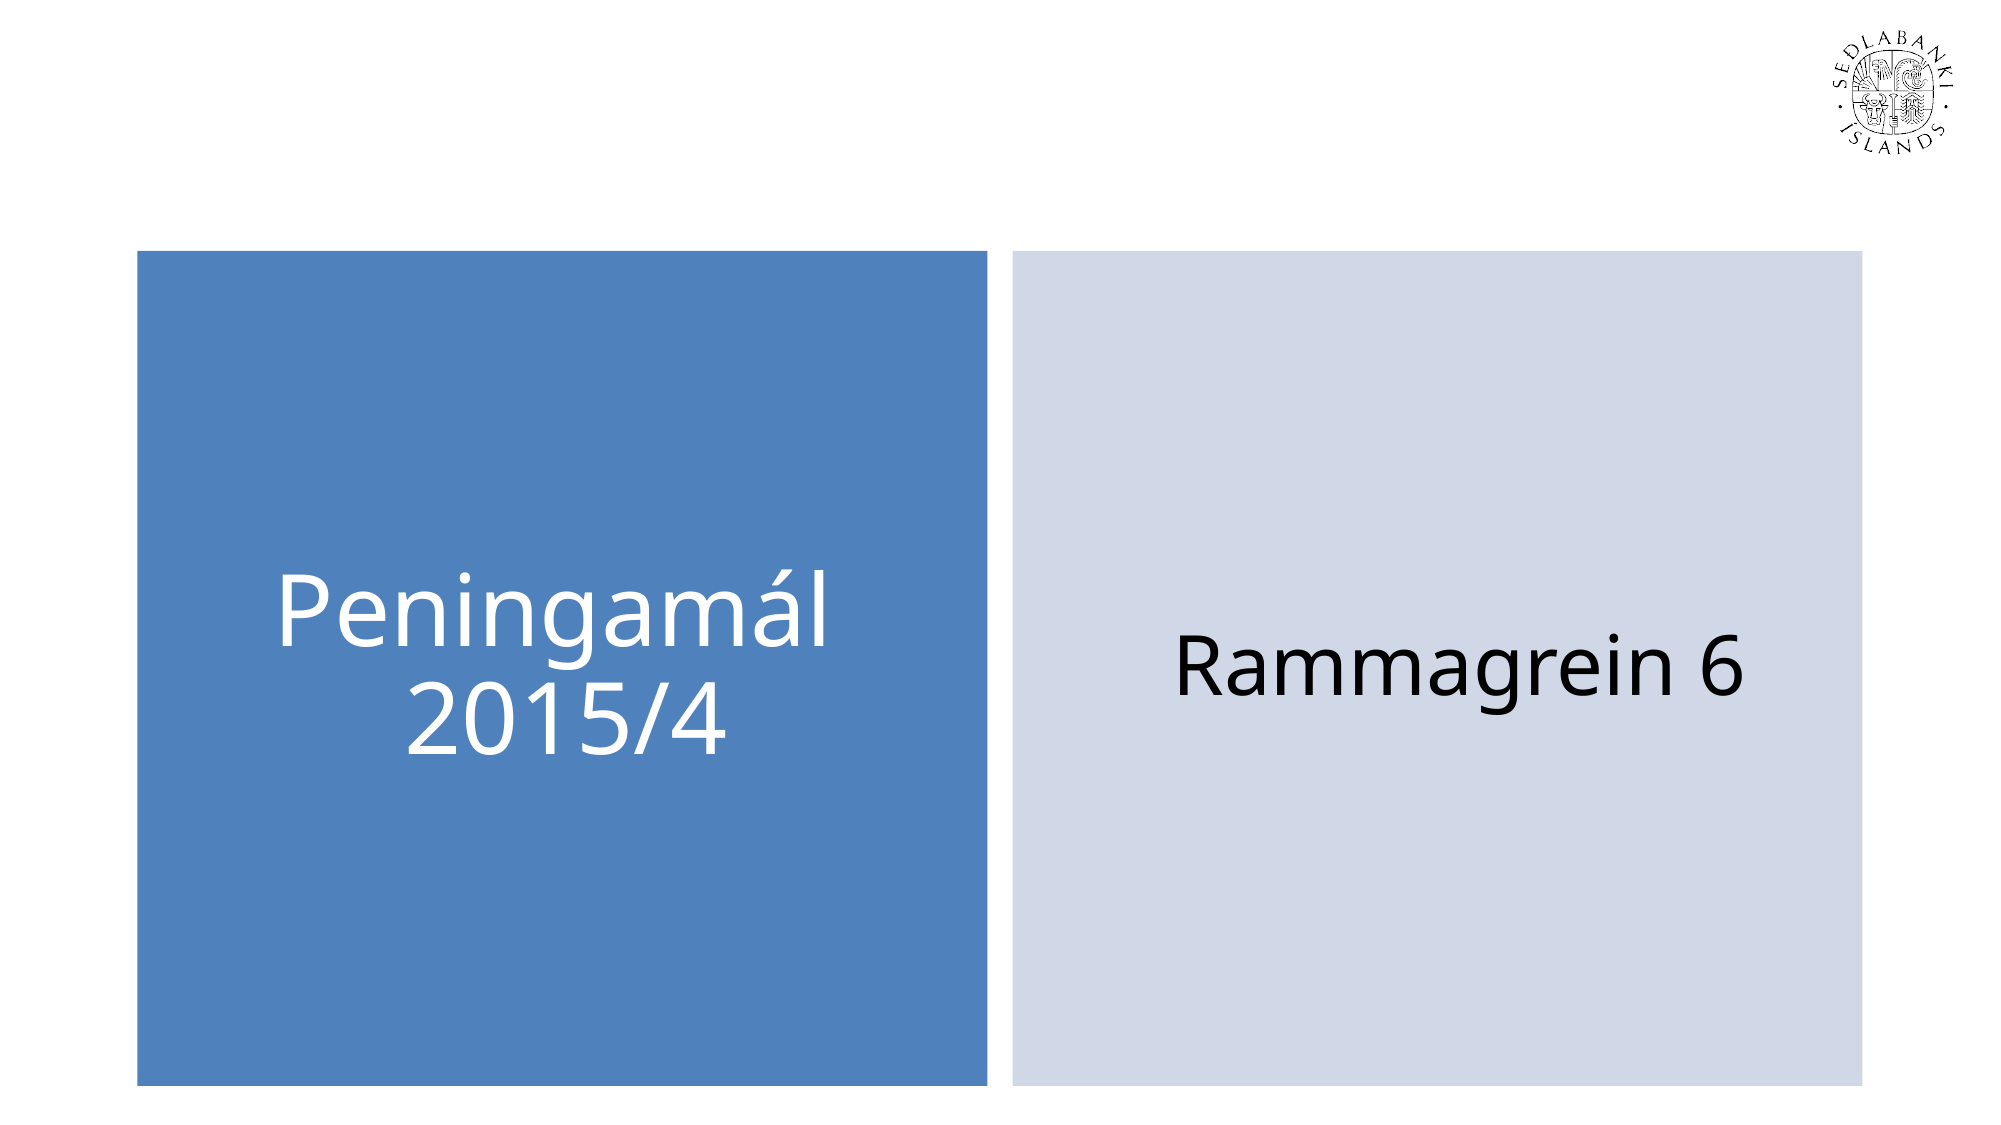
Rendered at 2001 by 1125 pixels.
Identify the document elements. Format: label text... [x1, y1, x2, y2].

list Peningamál 2015/4 [137, 250, 988, 1086]
picture [1830, 29, 1955, 160]
list Rammagrein 6 [1012, 250, 1863, 1086]
